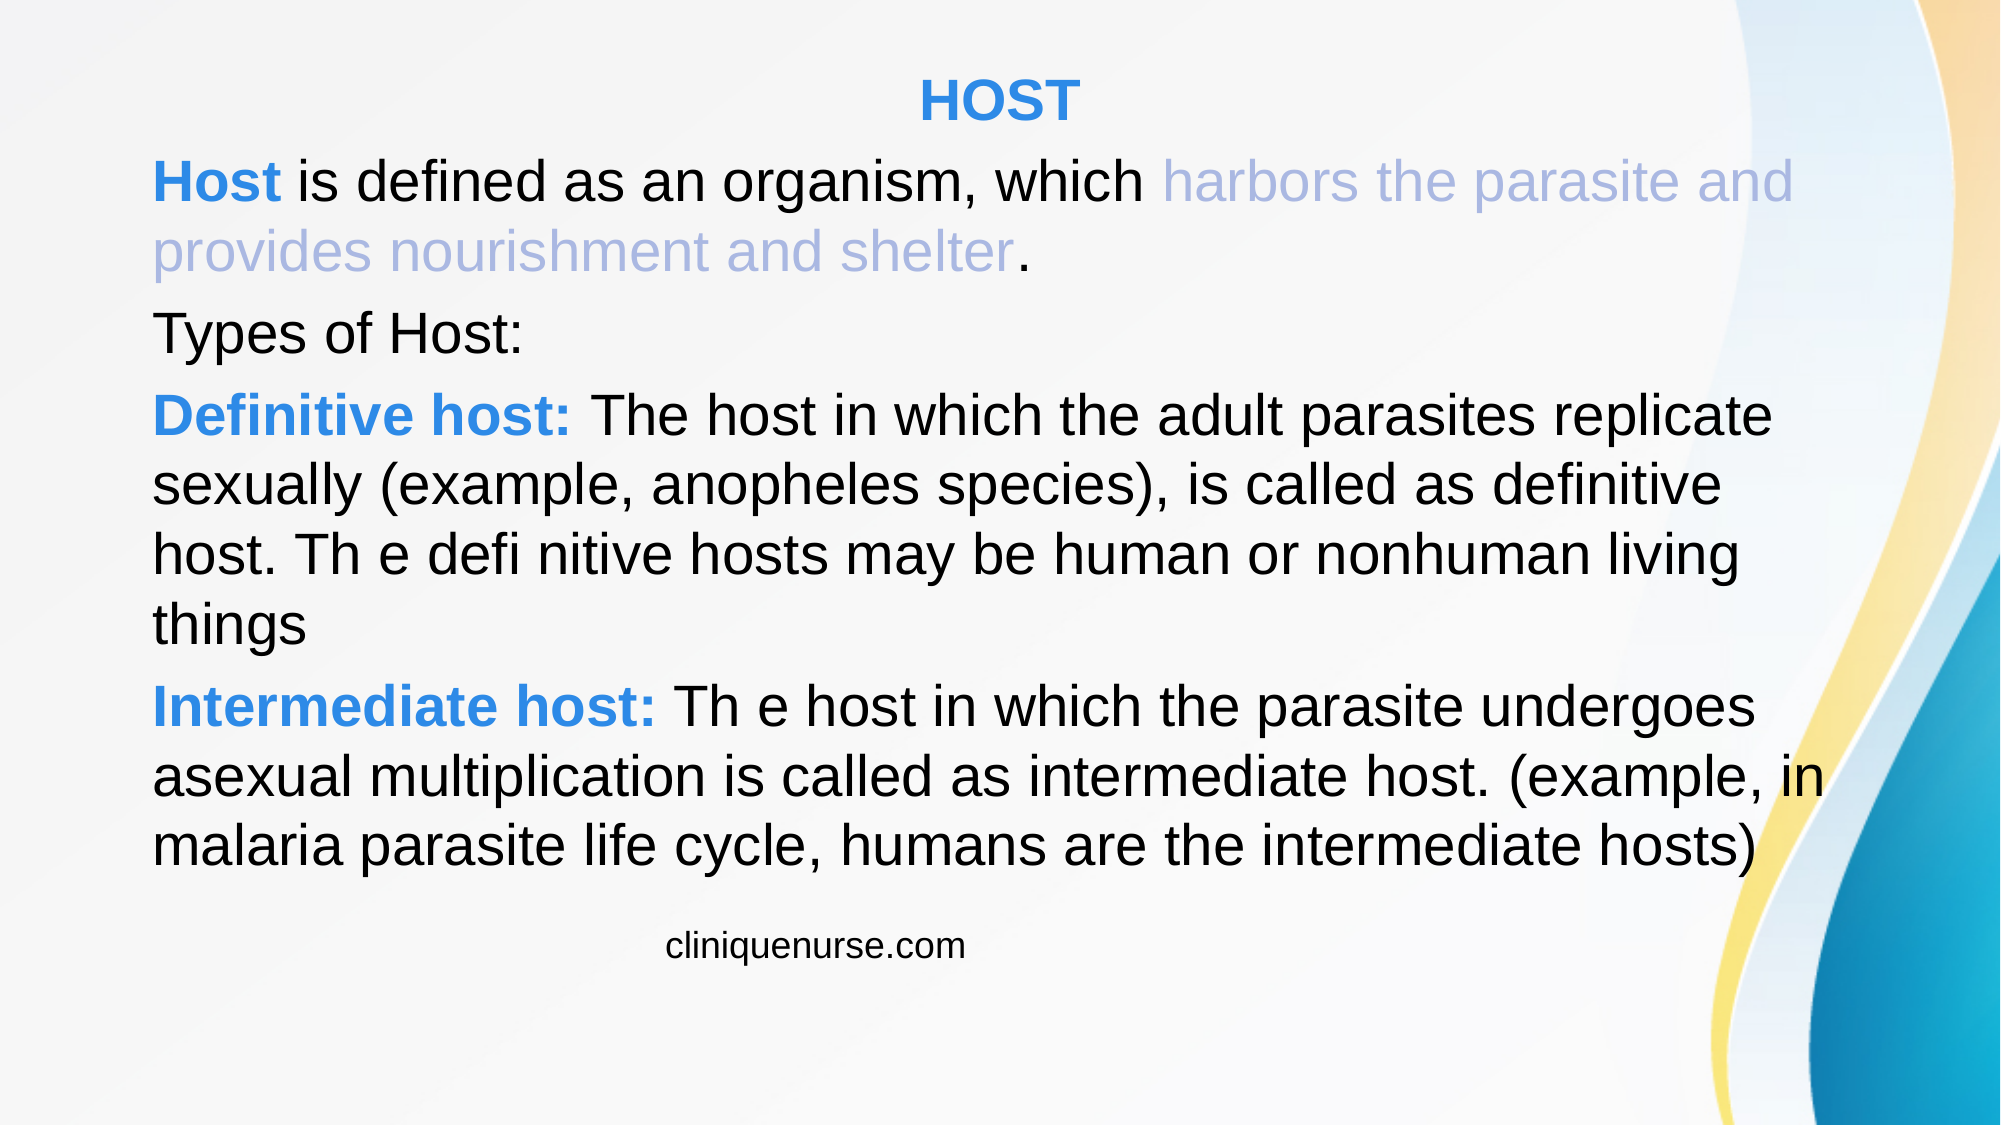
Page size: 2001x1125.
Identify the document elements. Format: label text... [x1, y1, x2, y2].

picture [0, 0, 2001, 1125]
list HOST Host is defined as an organism, which harbors the parasite and provides nourishment and shelter. Types of Host: Definitive host: The host in which the adult parasites replicate sexually (example, anopheles species), is called as definitive host. Th e defi nitive hosts may be human or nonhuman living things Intermediate host: Th e host in which the parasite undergoes asexual multiplication is called as intermediate host. (example, in malaria parasite life cycle, humans are the intermediate hosts) [137, 54, 1863, 1014]
text_box cliniquenurse.com [650, 913, 1216, 1029]
